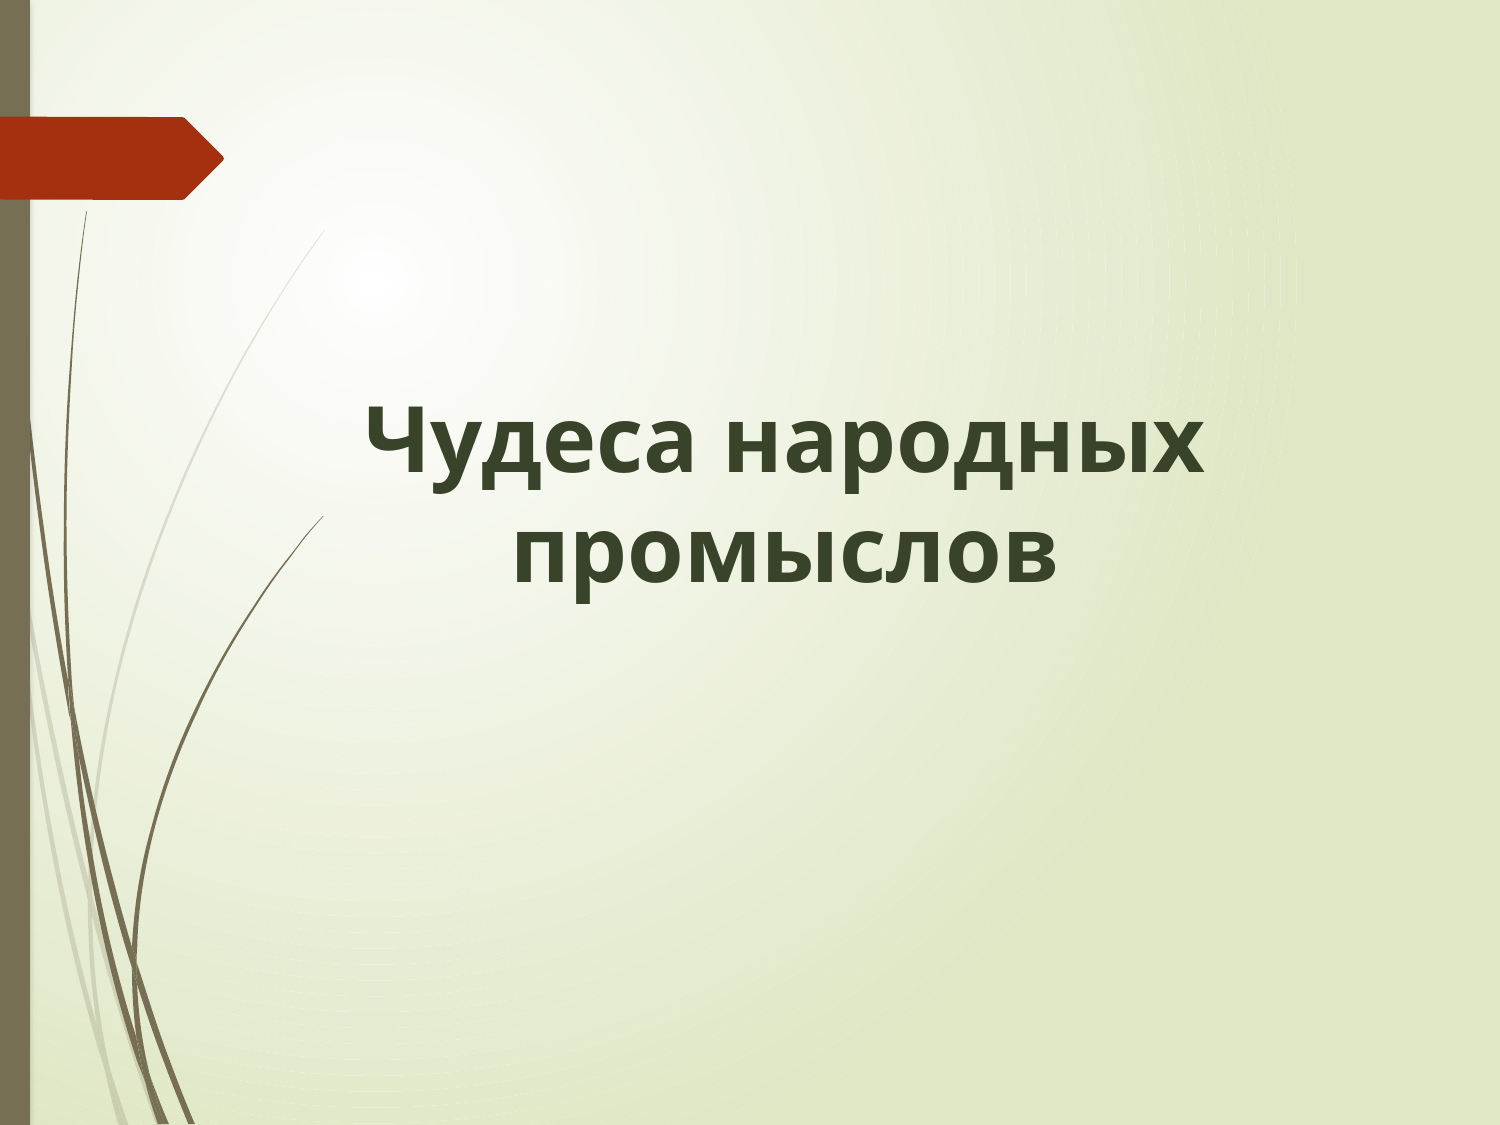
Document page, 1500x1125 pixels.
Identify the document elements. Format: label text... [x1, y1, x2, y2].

text_box Чудеса народных промыслов [100, 373, 1471, 829]
